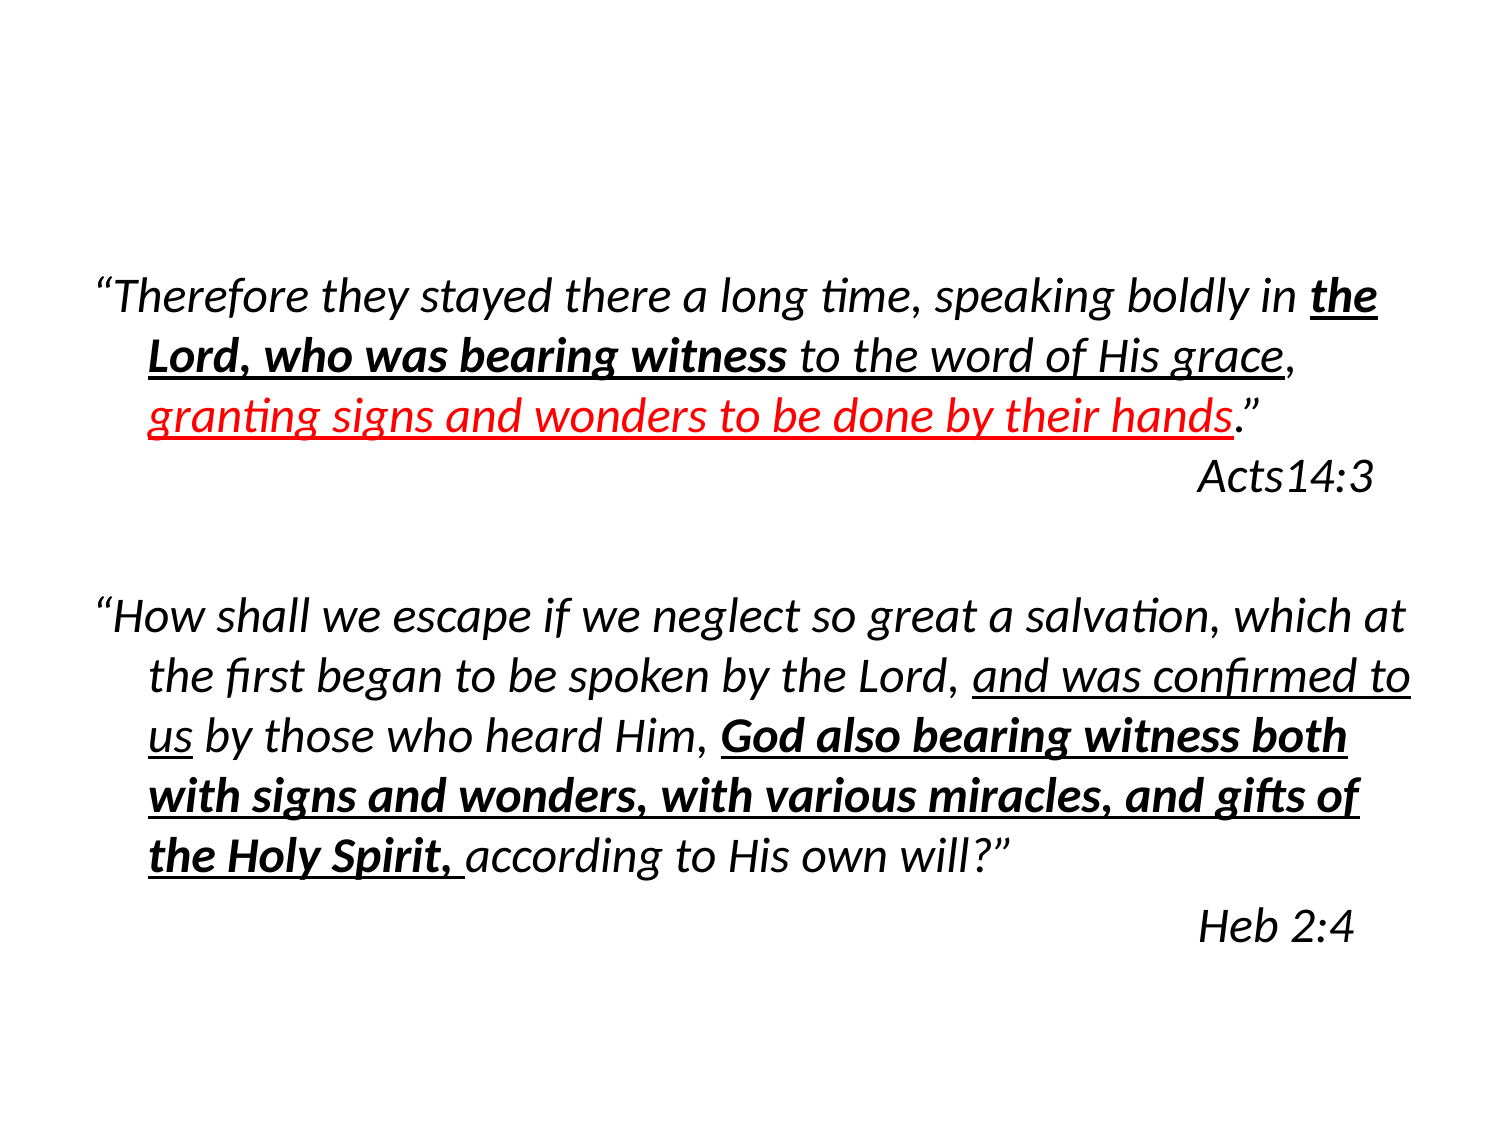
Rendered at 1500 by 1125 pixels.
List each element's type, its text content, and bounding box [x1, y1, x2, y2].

list “Therefore they stayed there a long time, speaking boldly in the Lord, who was bearing witness to the word of His grace, granting signs and wonders to be done by their hands.” Acts14:3 “How shall we escape if we neglect so great a salvation, which at the first began to be spoken by the Lord, and was confirmed to us by those who heard Him, God also bearing witness both with signs and wonders, with various miracles, and gifts of the Holy Spirit, according to His own will?” Heb 2:4 [76, 255, 1427, 998]
